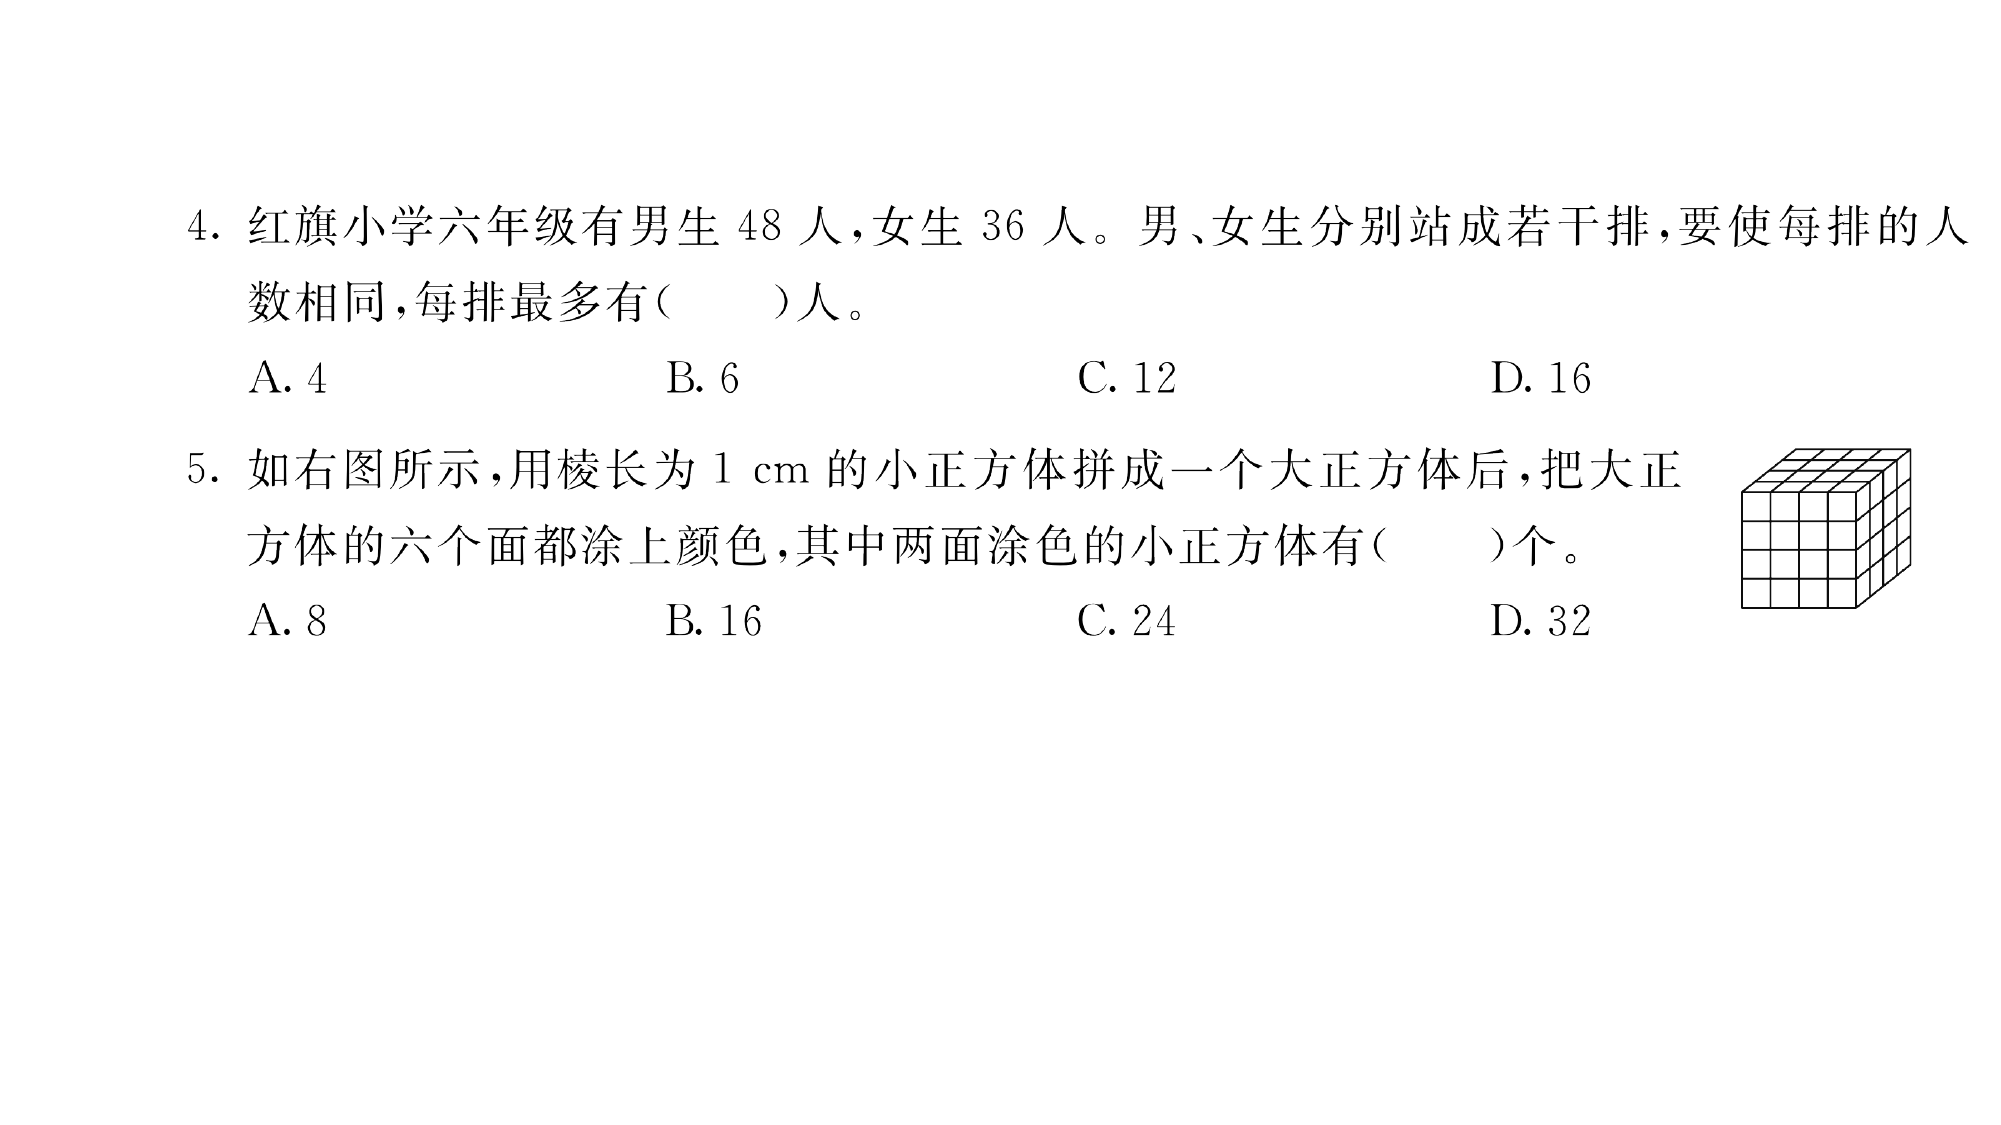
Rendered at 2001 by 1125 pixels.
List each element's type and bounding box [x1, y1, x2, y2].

picture [184, 184, 2000, 406]
picture [184, 420, 2000, 651]
